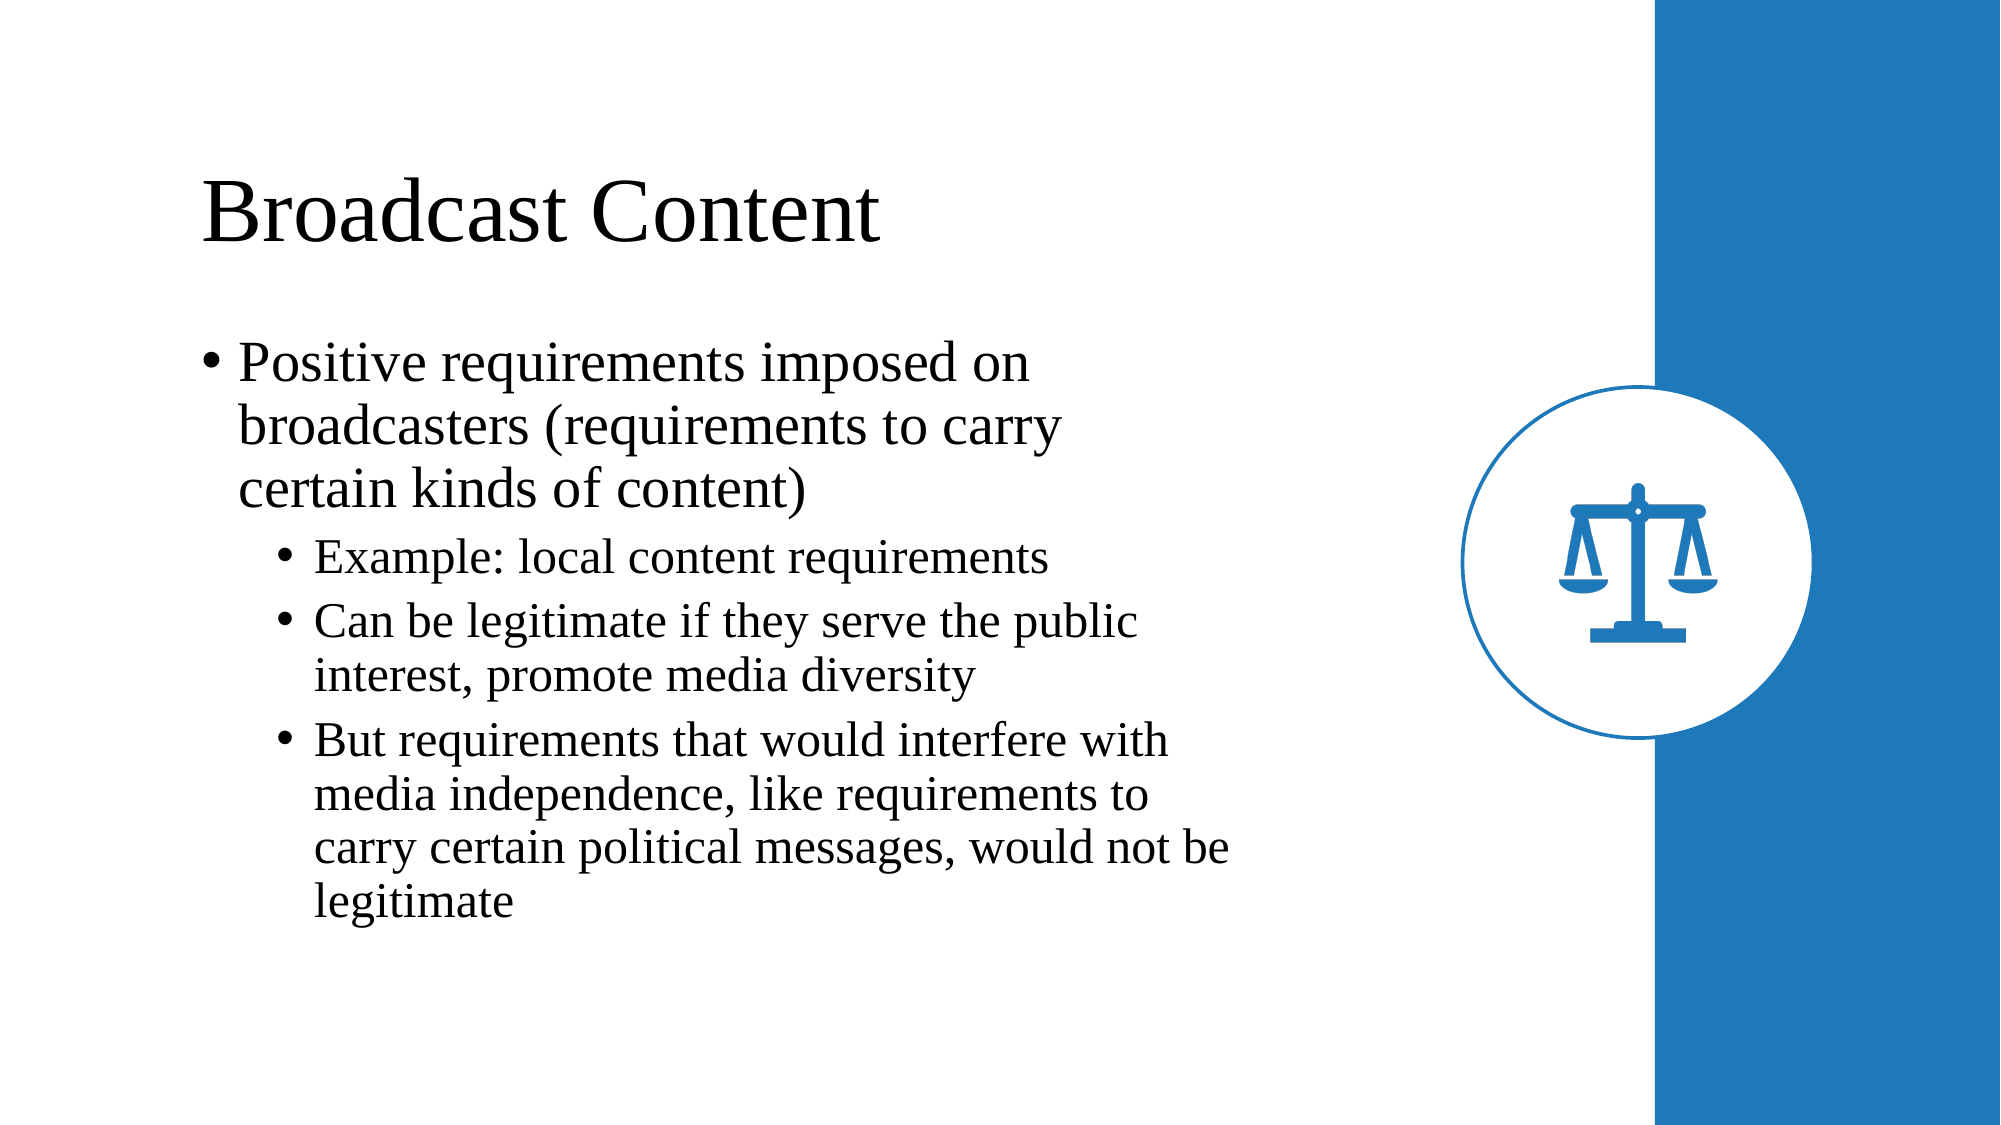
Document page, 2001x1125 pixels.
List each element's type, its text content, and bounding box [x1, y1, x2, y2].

picture [1544, 468, 1732, 657]
title Broadcast Content [186, 102, 1413, 321]
text_box [1654, 0, 2000, 1125]
list Positive requirements imposed on broadcasters (requirements to carry certain kinds of content) Example: local content requirements Can be legitimate if they serve the public interest, promote media diversity But requirements that would interfere with media independence, like requirements to carry certain political messages, would not be legitimate [186, 320, 1248, 940]
text_box [1461, 385, 1815, 740]
